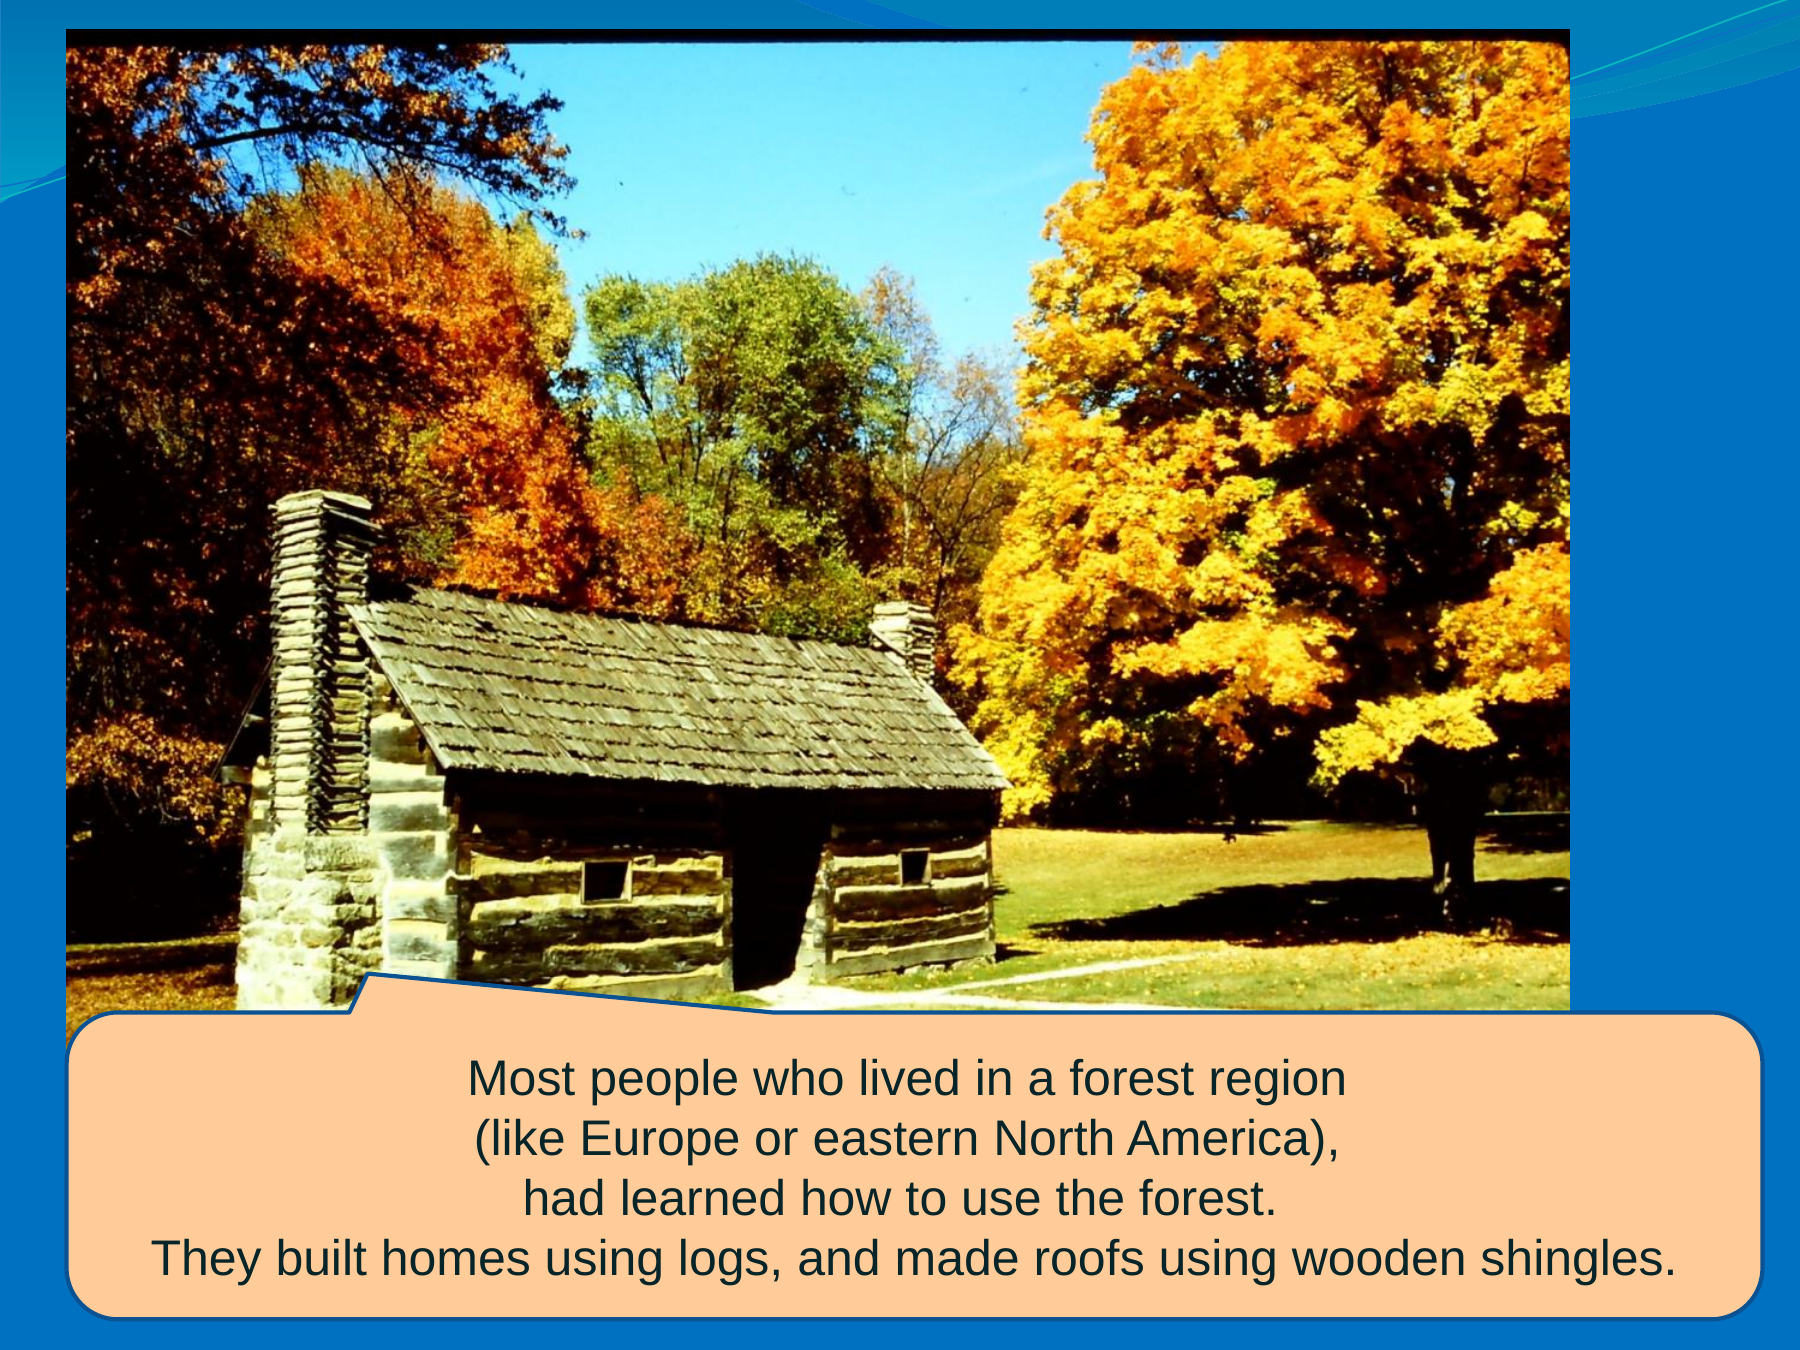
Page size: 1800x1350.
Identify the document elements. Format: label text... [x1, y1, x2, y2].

picture [66, 29, 1570, 1138]
text_box Most people who lived in a forest region (like Europe or eastern North America), had learned how to use the forest. They built homes using logs, and made roofs using wooden shingles. [64, 1010, 1765, 1322]
